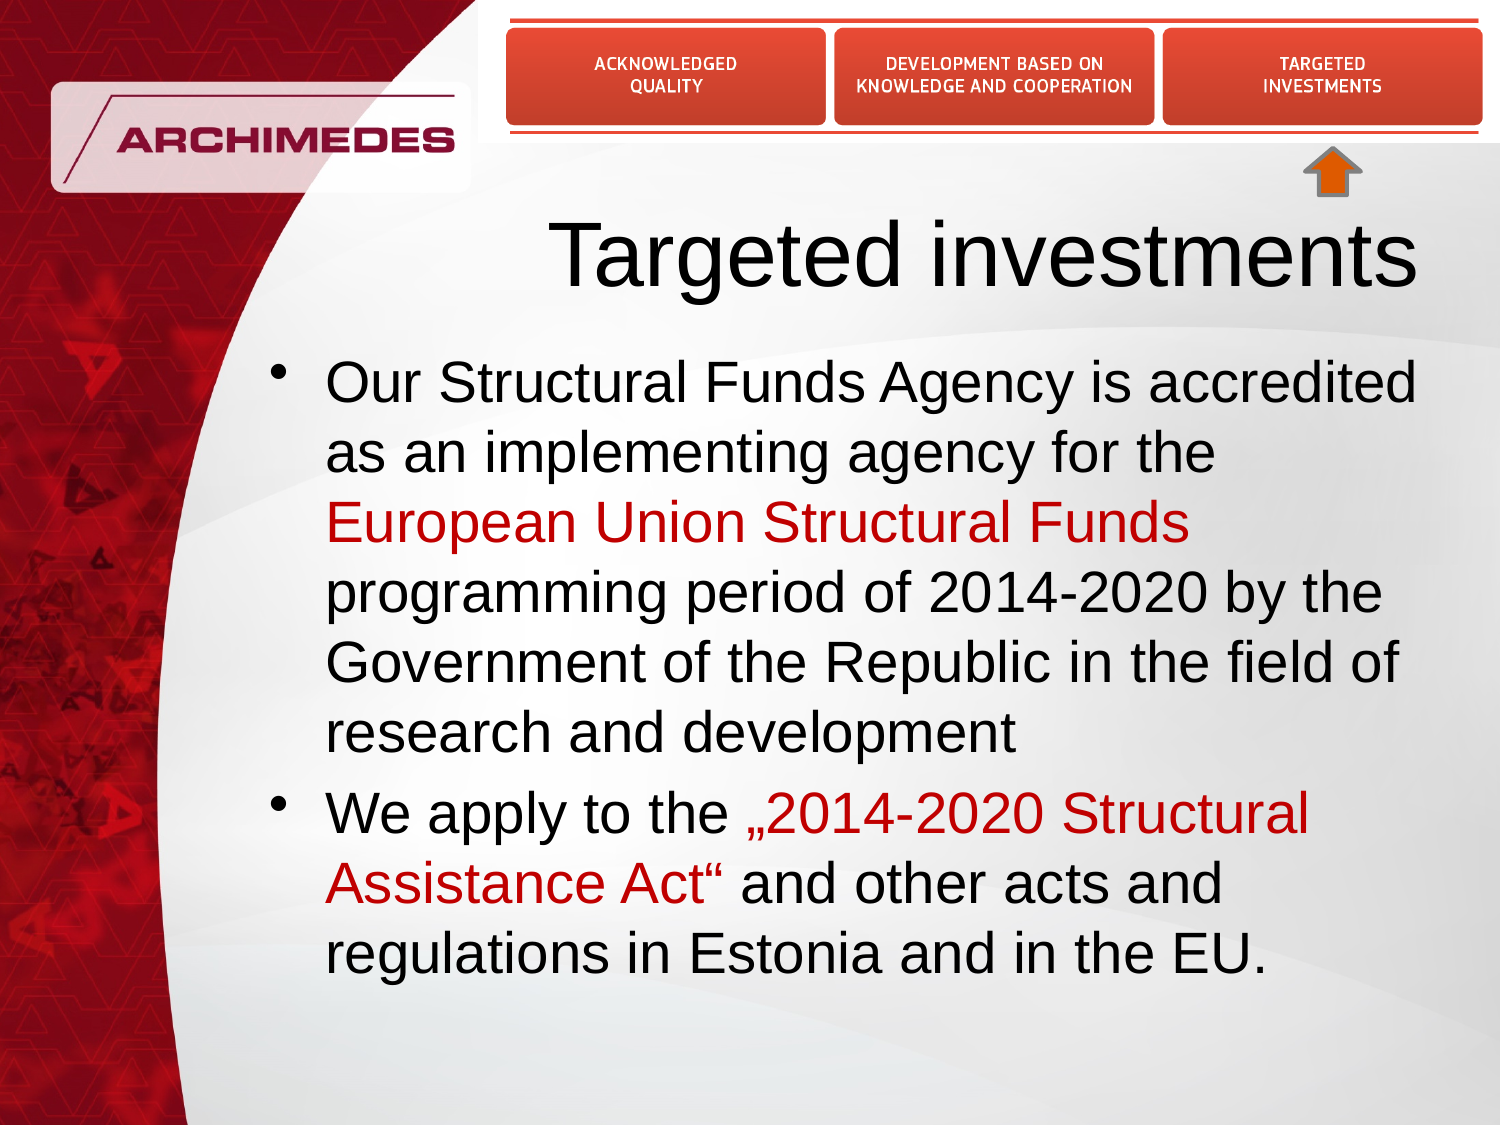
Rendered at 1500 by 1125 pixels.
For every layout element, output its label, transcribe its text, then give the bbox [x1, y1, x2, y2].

list Our Structural Funds Agency is accredited as an implementing agency for the European Union Structural Funds programming period of 2014-2020 by the Government of the Republic in the field of research and development We apply to the „2014-2020 Structural Assistance Act“ and other acts and regulations in Estonia and in the EU. [253, 336, 1436, 1012]
text_box [1303, 152, 1363, 198]
picture [0, 0, 1500, 1125]
title Targeted investments [253, 184, 1436, 315]
